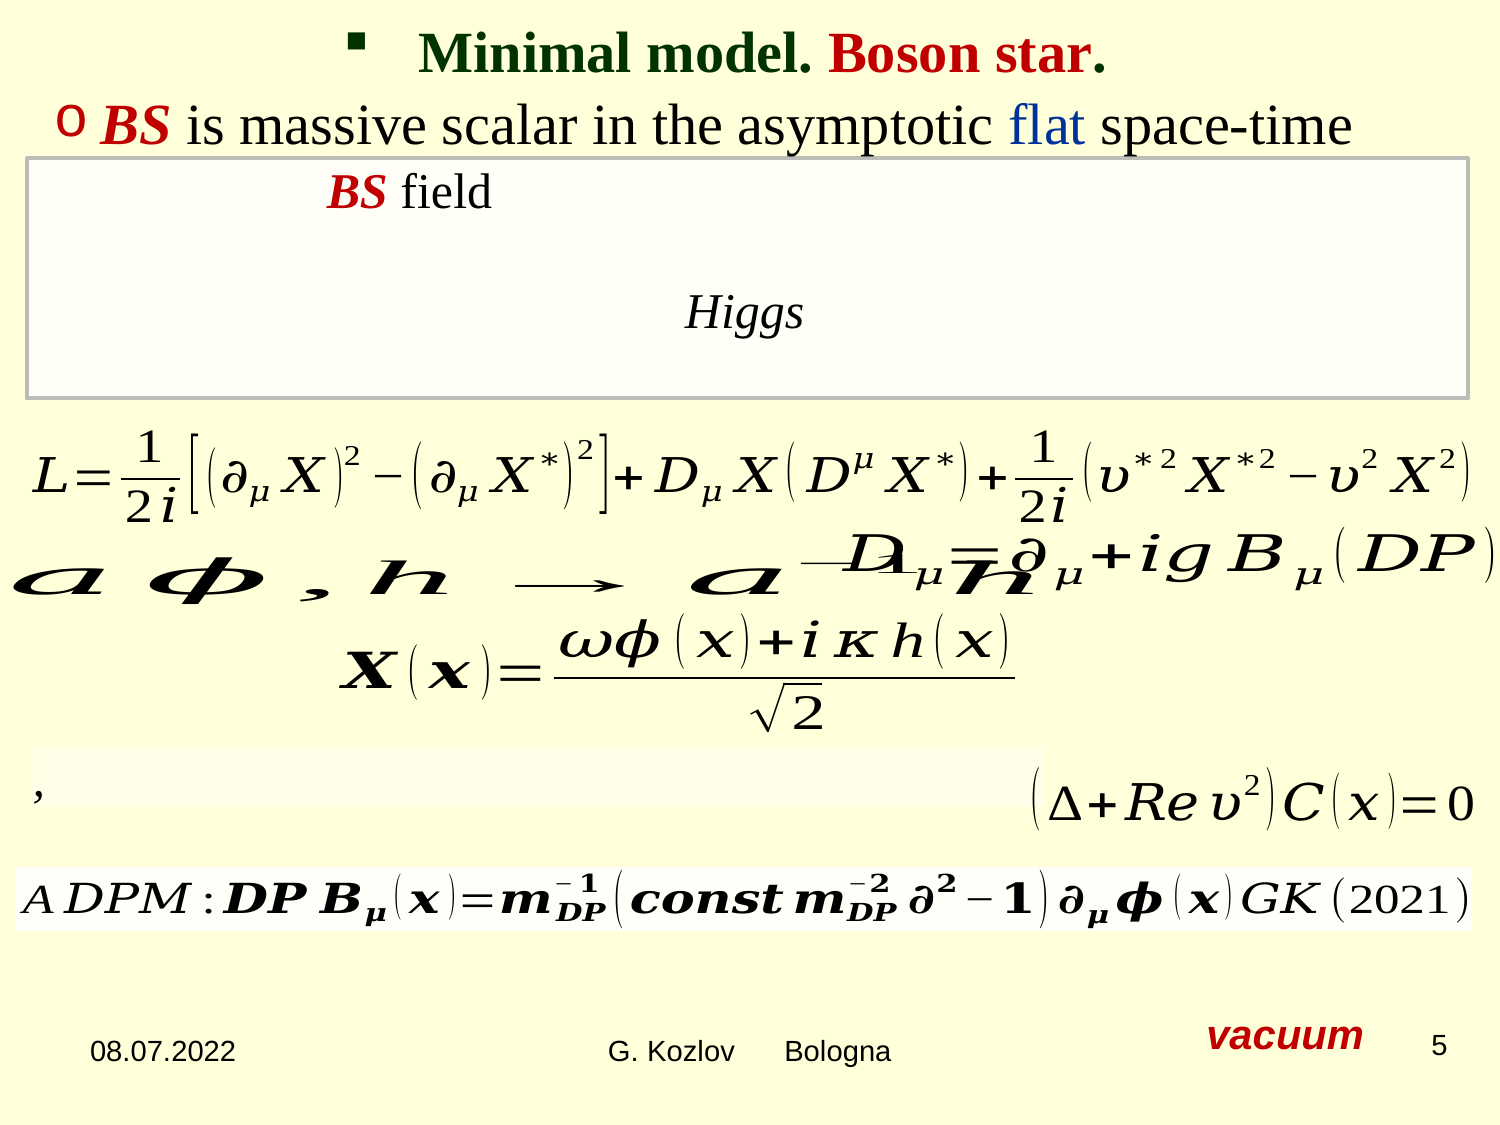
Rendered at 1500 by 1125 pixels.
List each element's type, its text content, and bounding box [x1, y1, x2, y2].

footer G. Kozlov Bologna [512, 1024, 988, 1103]
text_box Minimal model. Boson star. [331, 6, 1120, 79]
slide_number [74, 1024, 426, 1103]
slide_number 5 [1112, 1018, 1463, 1098]
text_box BS is massive scalar in the asymptotic flat space-time [38, 79, 1368, 164]
